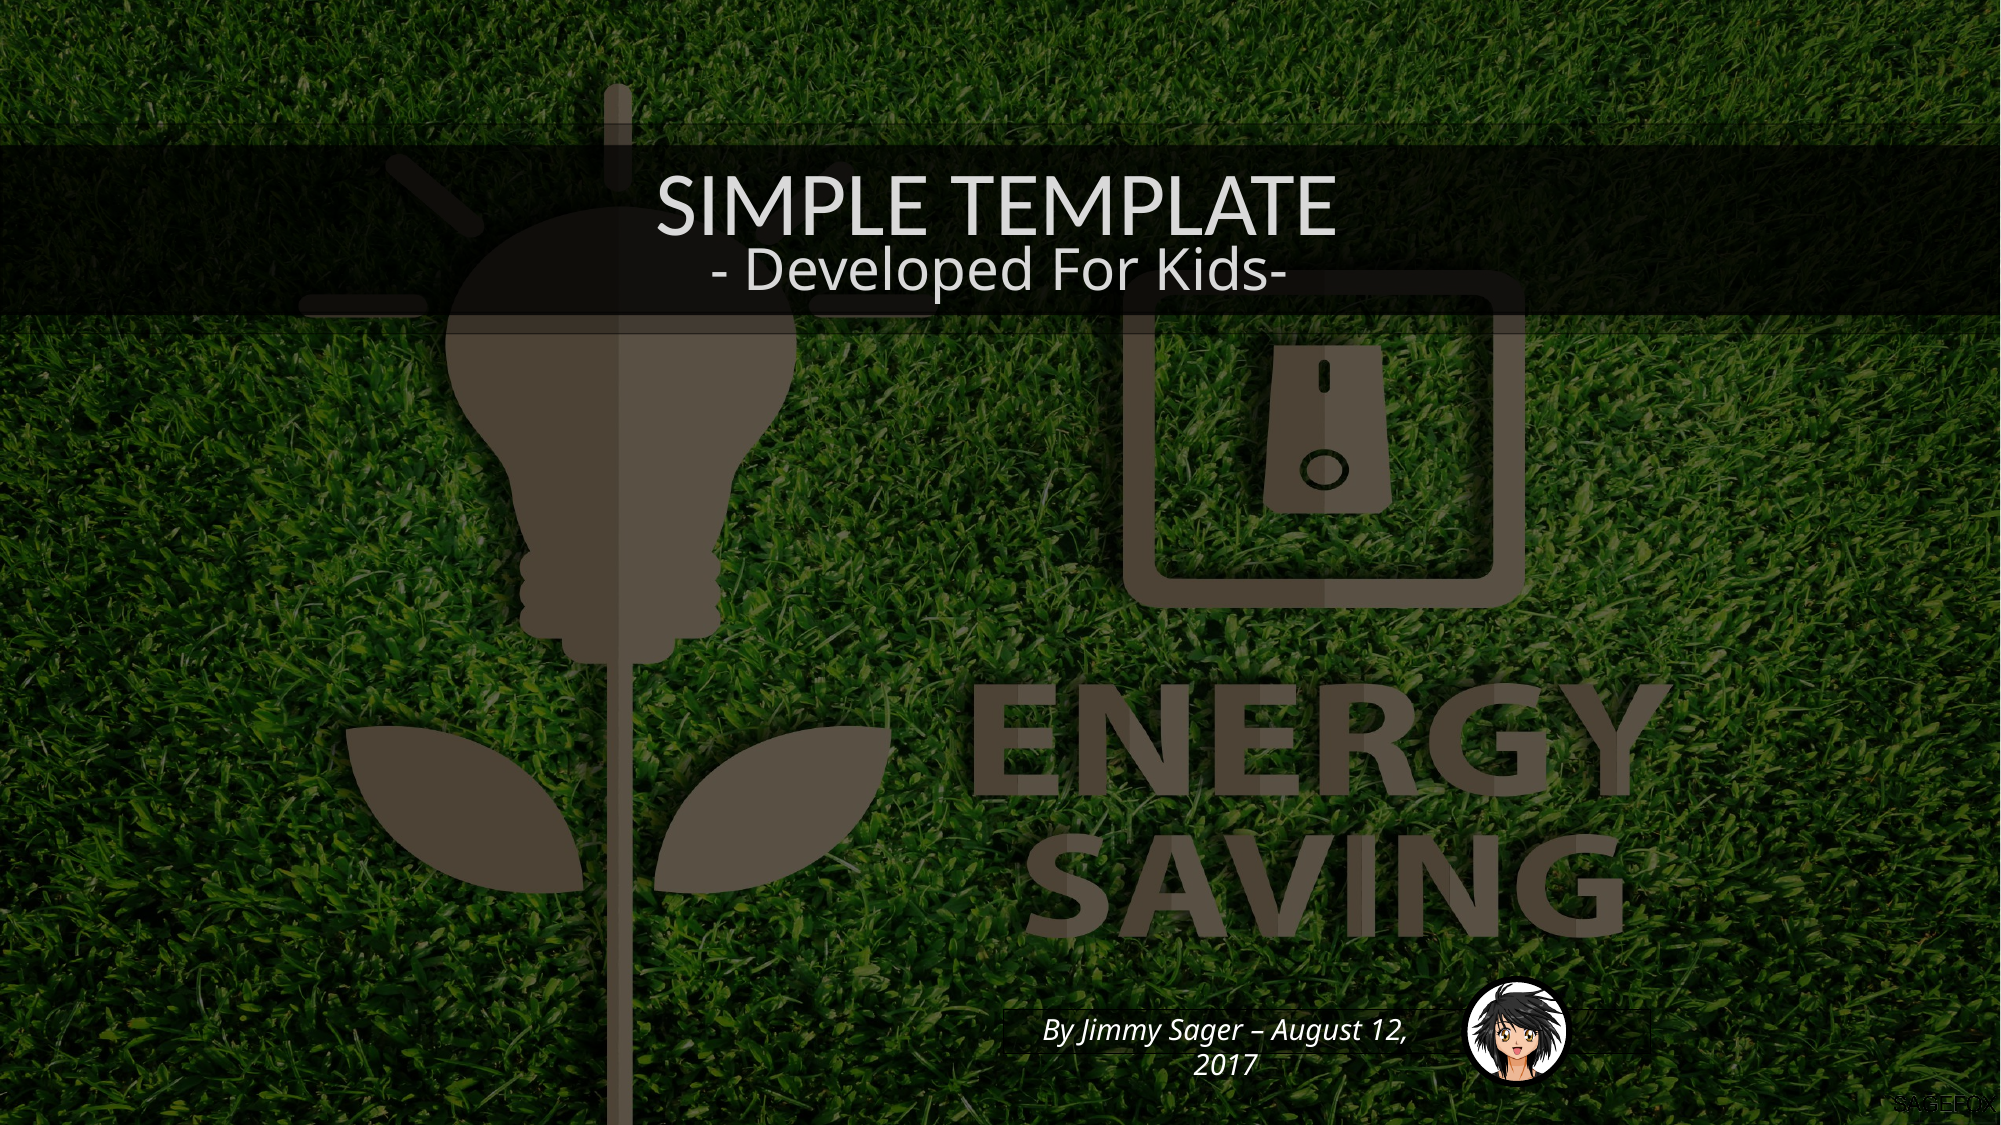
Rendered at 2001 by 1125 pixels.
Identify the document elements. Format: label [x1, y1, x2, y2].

picture [0, 0, 2001, 1125]
text_box [0, 123, 2000, 334]
text_box [1003, 979, 1651, 1085]
